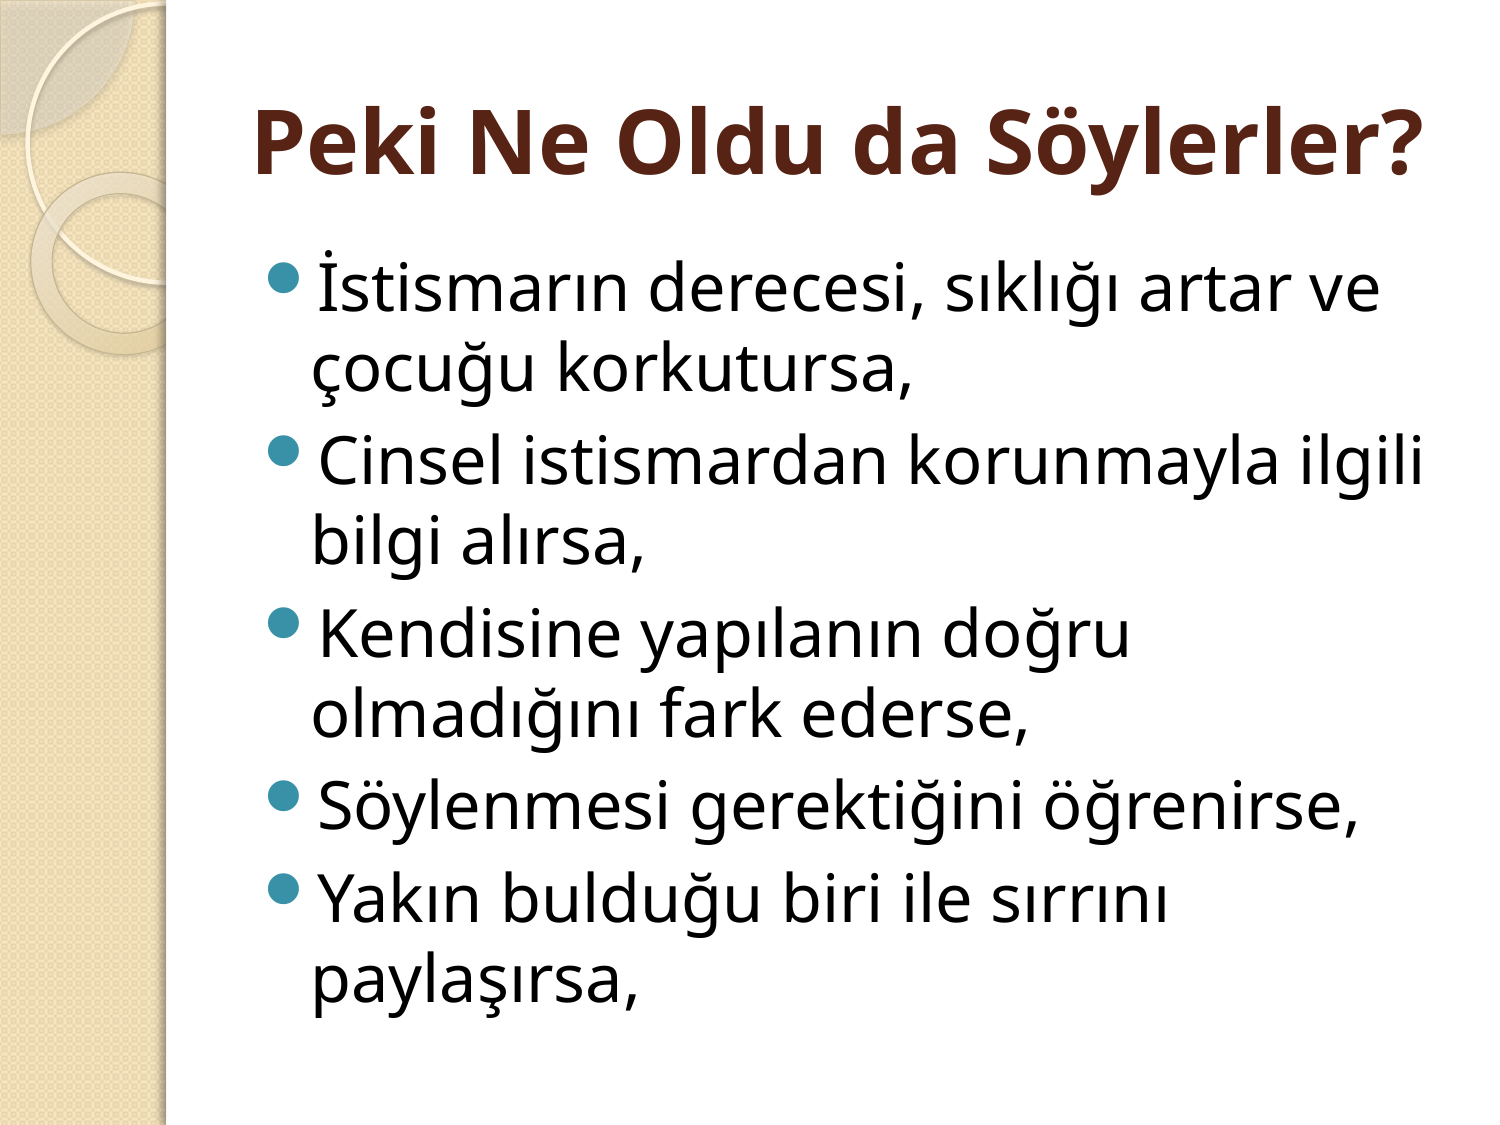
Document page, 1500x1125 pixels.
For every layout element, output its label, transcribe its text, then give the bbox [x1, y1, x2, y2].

title Peki Ne Oldu da Söylerler? [235, 45, 1466, 233]
list İstismarın derecesi, sıklığı artar ve çocuğu korkutursa, Cinsel istismardan korunmayla ilgili bilgi alırsa, Kendisine yapılanın doğru olmadığını fark ederse, Söylenmesi gerektiğini öğrenirse, Yakın bulduğu biri ile sırrını paylaşırsa, [235, 237, 1466, 1025]
